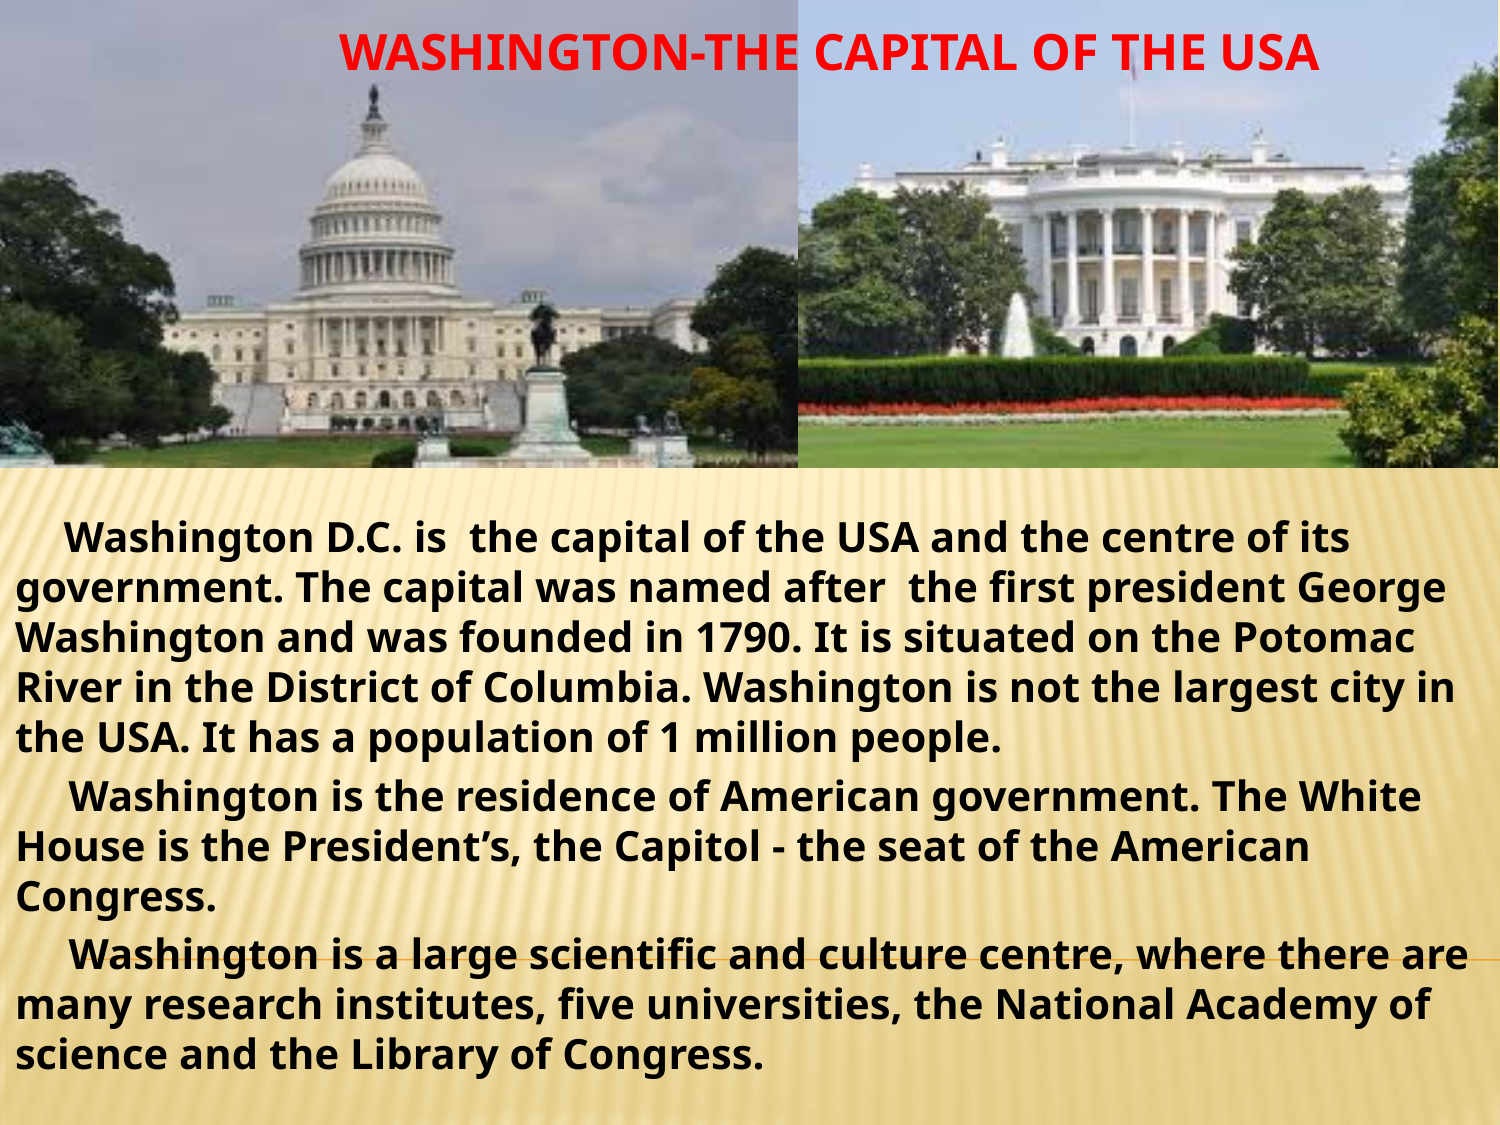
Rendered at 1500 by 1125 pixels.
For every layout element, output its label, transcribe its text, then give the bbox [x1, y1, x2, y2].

list Washington D.C. is the capital of the USA and the centre of its government. The capital was named after the first president George Washington and was founded in 1790. It is situated on the Potomac River in the District of Columbia. Washington is not the largest city in the USA. It has a population of 1 million people. Washington is the residence of American government. The White House is the President’s, the Capitol - the seat of the American Congress. Washington is a large scientific and culture centre, where there are many research institutes, five universities, the National Academy of science and the Library of Congress. [0, 503, 1500, 1083]
picture [0, 0, 1498, 469]
